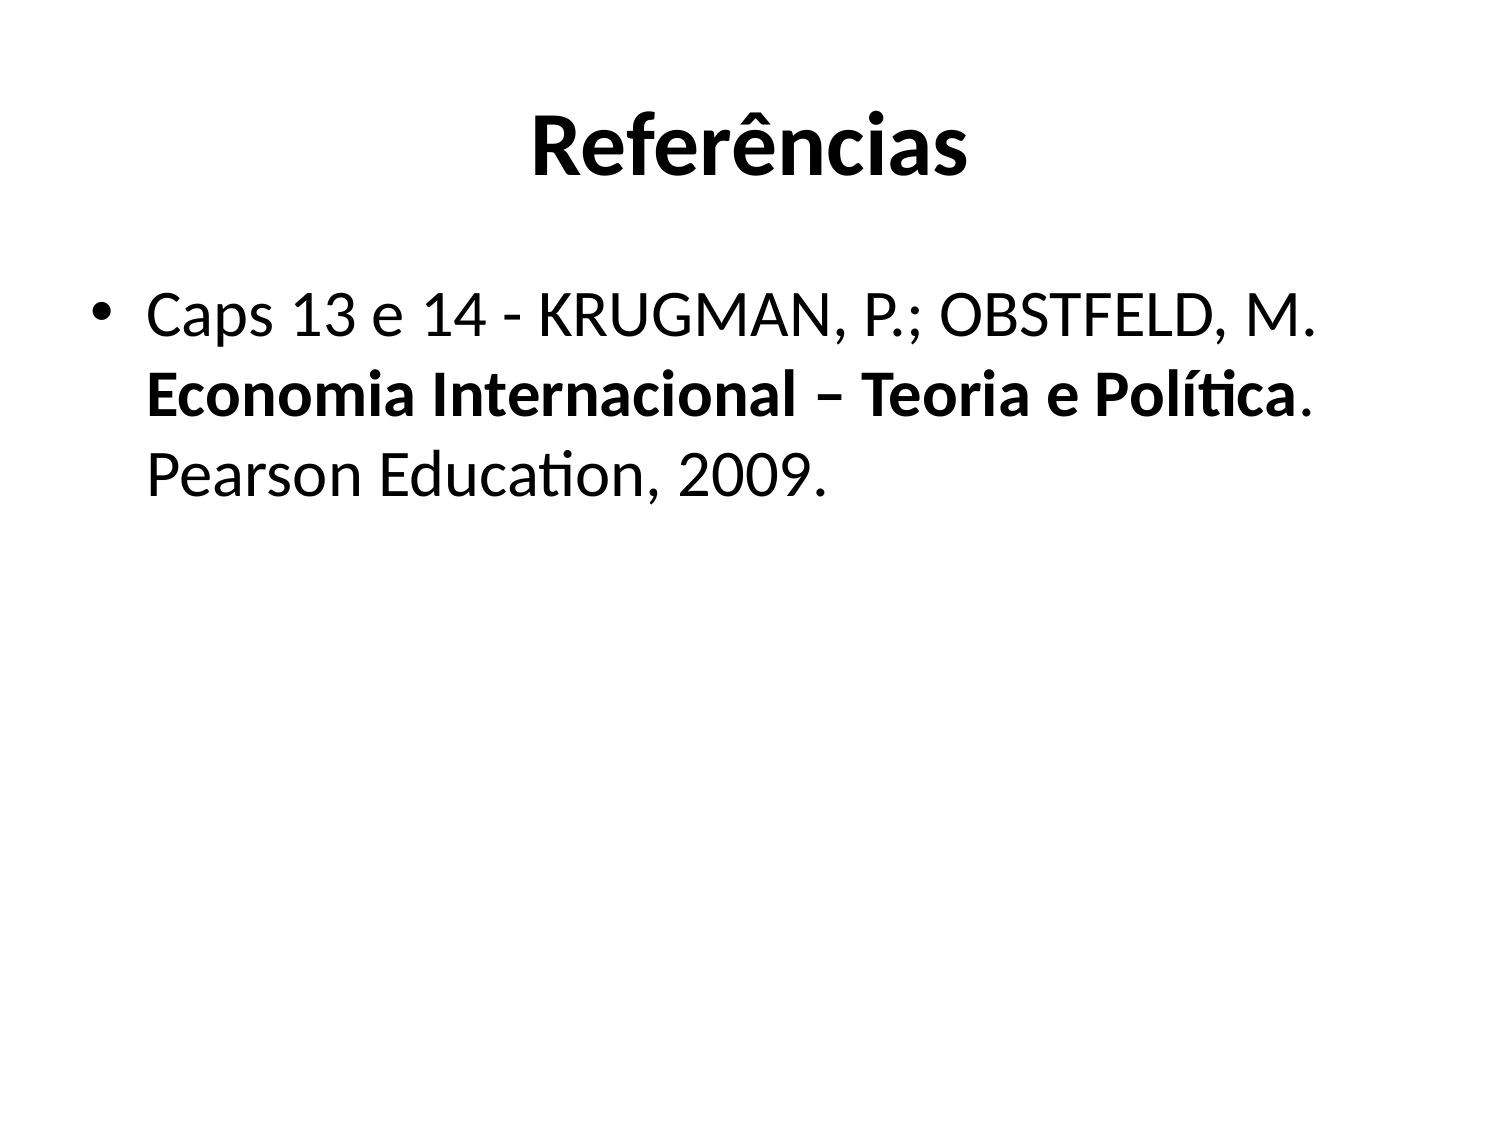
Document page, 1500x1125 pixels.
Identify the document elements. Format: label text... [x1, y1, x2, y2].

list Caps 13 e 14 - KRUGMAN, P.; OBSTFELD, M. Economia Internacional – Teoria e Política. Pearson Education, 2009. [75, 262, 1425, 1005]
title Referências [75, 45, 1425, 233]
